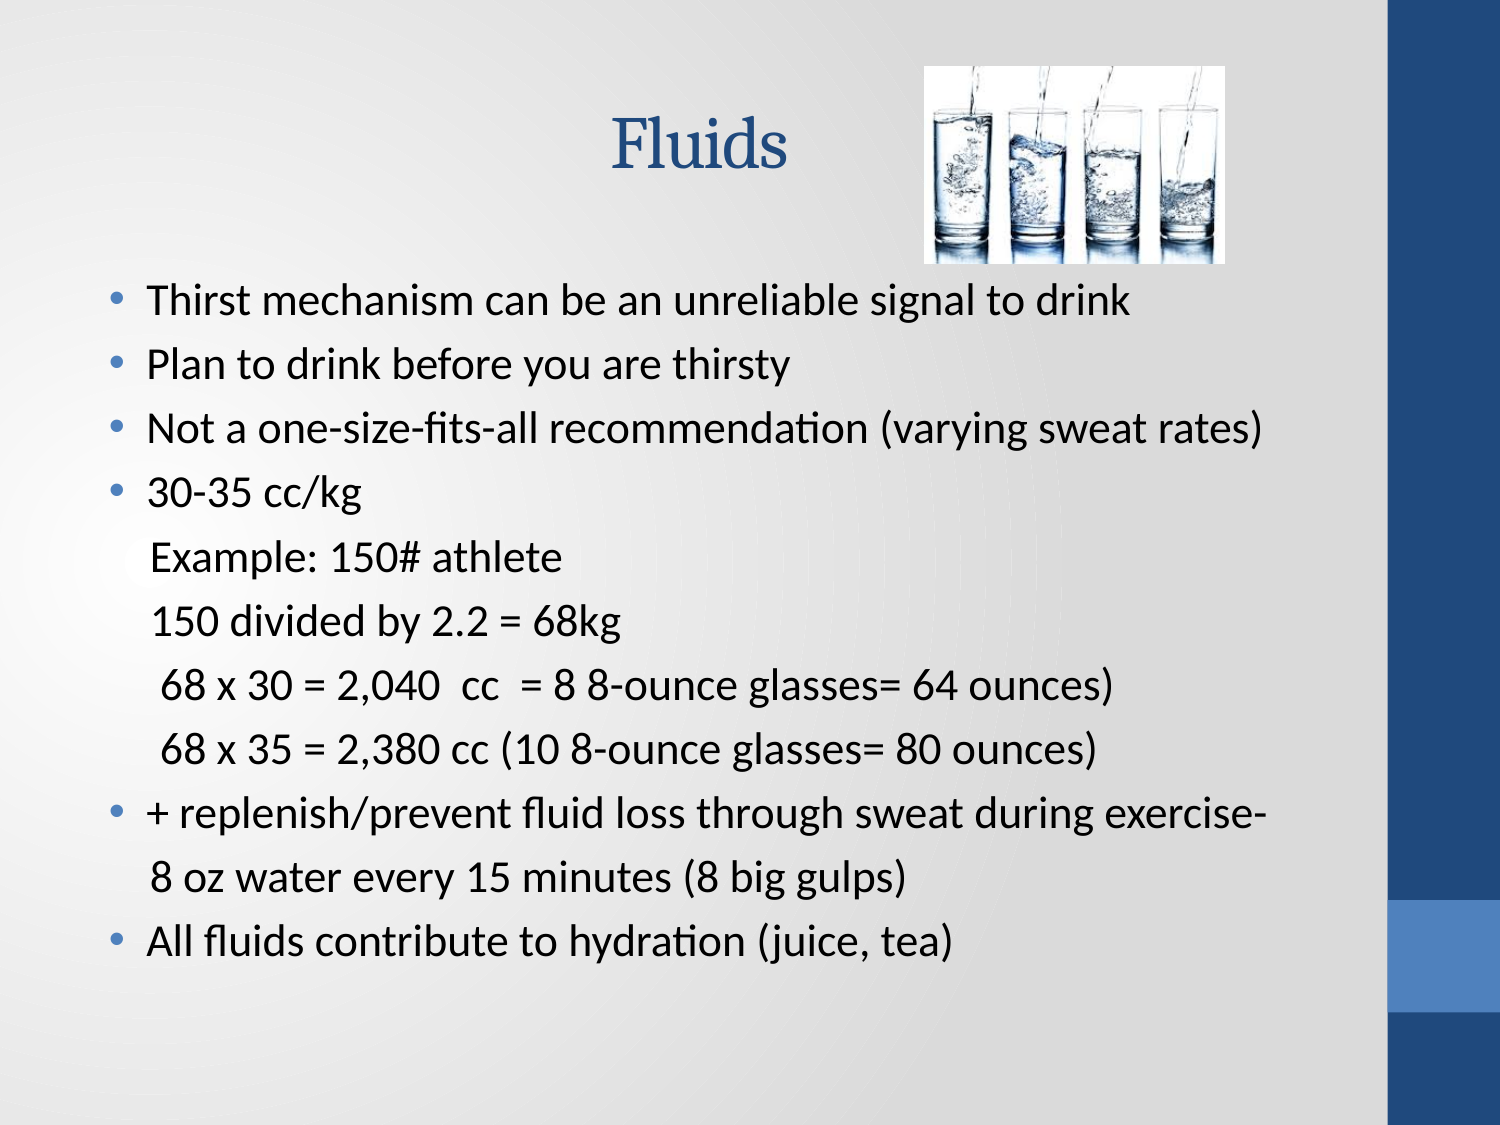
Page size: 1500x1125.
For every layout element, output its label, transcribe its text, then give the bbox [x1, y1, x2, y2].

list Thirst mechanism can be an unreliable signal to drink Plan to drink before you are thirsty Not a one-size-fits-all recommendation (varying sweat rates) 30-35 cc/kg Example: 150# athlete 150 divided by 2.2 = 68kg 68 x 30 = 2,040 cc = 8 8-ounce glasses= 64 ounces) 68 x 35 = 2,380 cc (10 8-ounce glasses= 80 ounces) + replenish/prevent fluid loss through sweat during exercise- 8 oz water every 15 minutes (8 big gulps) All fluids contribute to hydration (juice, tea) [75, 262, 1325, 1050]
picture [924, 65, 1226, 264]
title Fluids [75, 45, 1325, 233]
